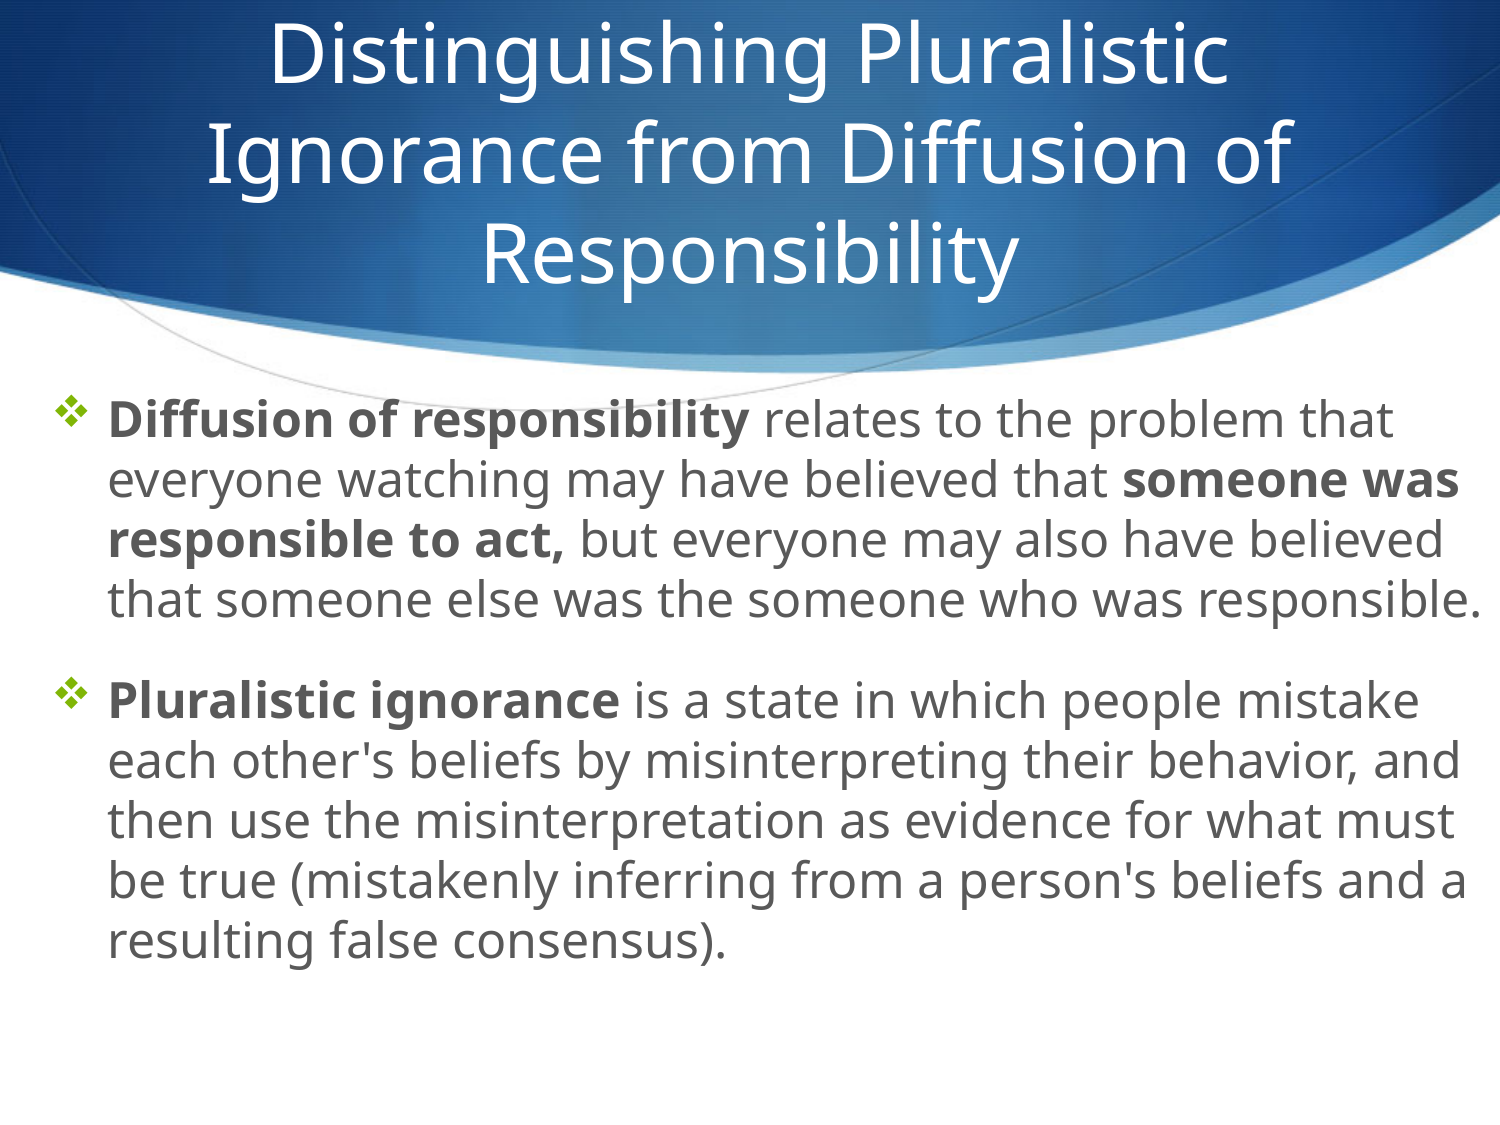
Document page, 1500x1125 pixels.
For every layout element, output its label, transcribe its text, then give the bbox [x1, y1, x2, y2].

title Distinguishing Pluralistic Ignorance from Diffusion of Responsibility [75, 56, 1425, 244]
picture [0, 0, 1500, 1125]
list Diffusion of responsibility relates to the problem that everyone watching may have believed that someone was responsible to act, but everyone may also have believed that someone else was the someone who was responsible. Pluralistic ignorance is a state in which people mistake each other's beliefs by misinterpreting their behavior, and then use the misinterpretation as evidence for what must be true (mistakenly inferring from a person's beliefs and a resulting false consensus). [36, 379, 1500, 1069]
